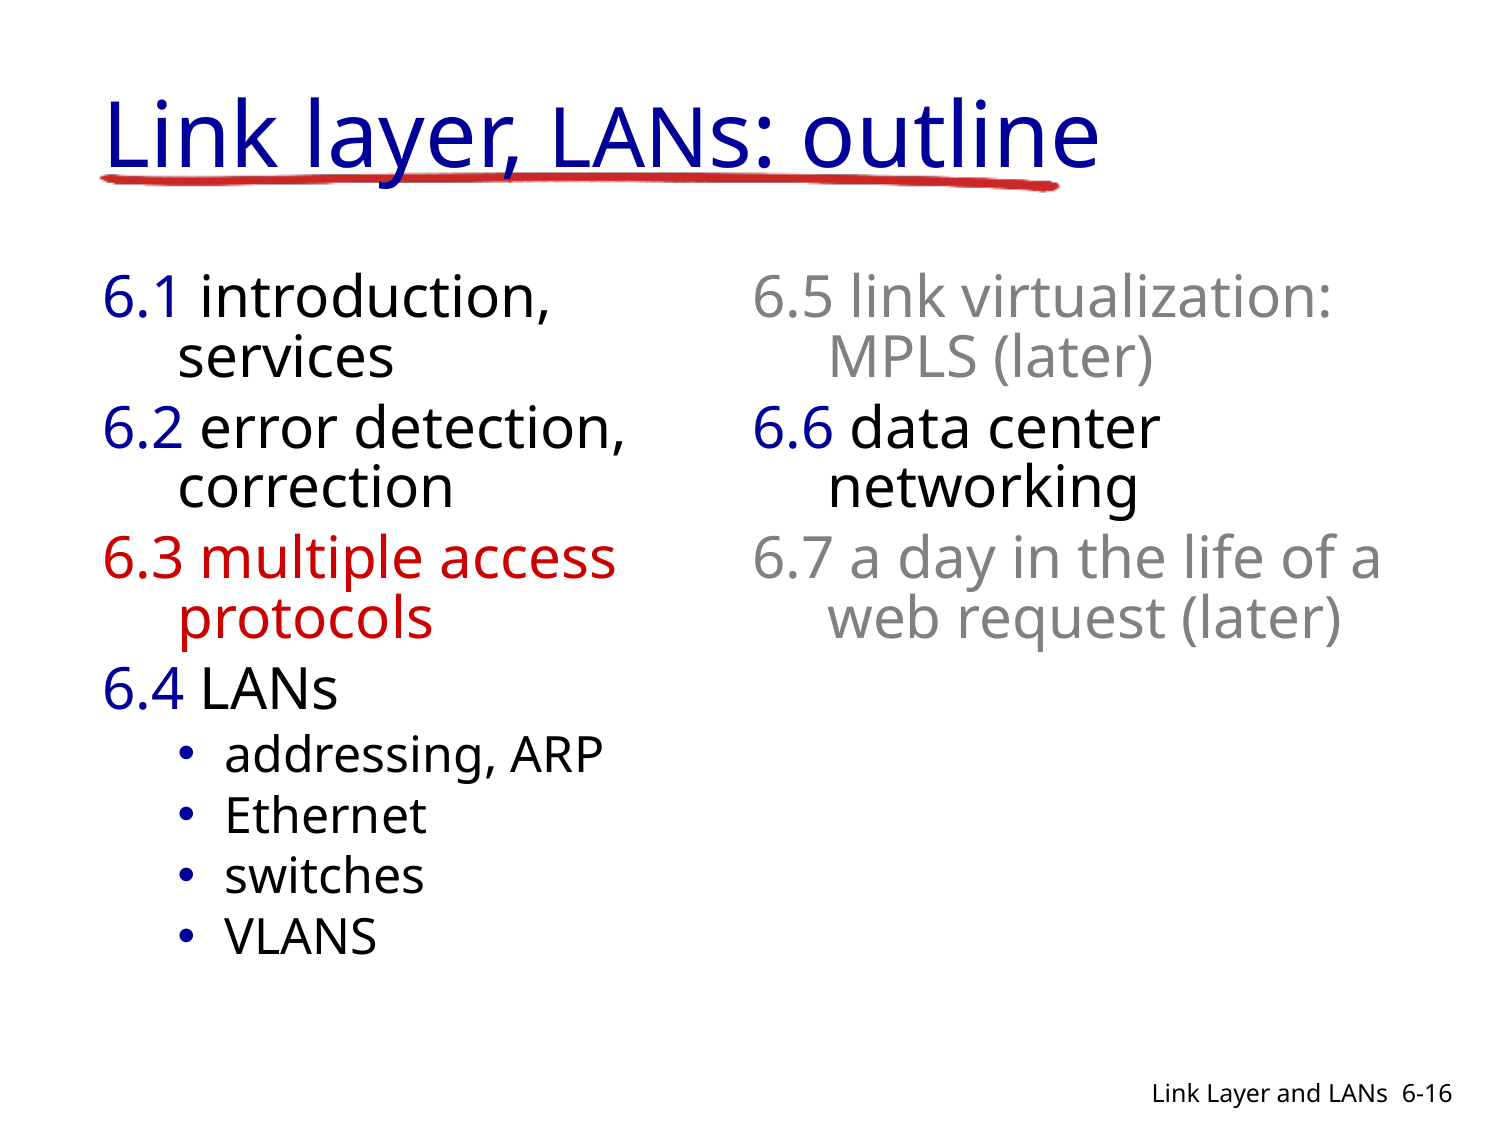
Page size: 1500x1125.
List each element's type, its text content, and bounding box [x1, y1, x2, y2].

list 6.5 link virtualization: MPLS (later) 6.6 data center networking 6.7 a day in the life of a web request (later) [737, 262, 1403, 1025]
slide_number 6-16 [1387, 1069, 1478, 1115]
footer Link Layer and LANs [1045, 1069, 1404, 1110]
picture [94, 168, 1071, 198]
list 6.1 introduction, services 6.2 error detection, correction 6.3 multiple access protocols 6.4 LANs addressing, ARP Ethernet switches VLANS [87, 262, 731, 1025]
title Link layer, LANs: outline [87, 37, 1363, 225]
